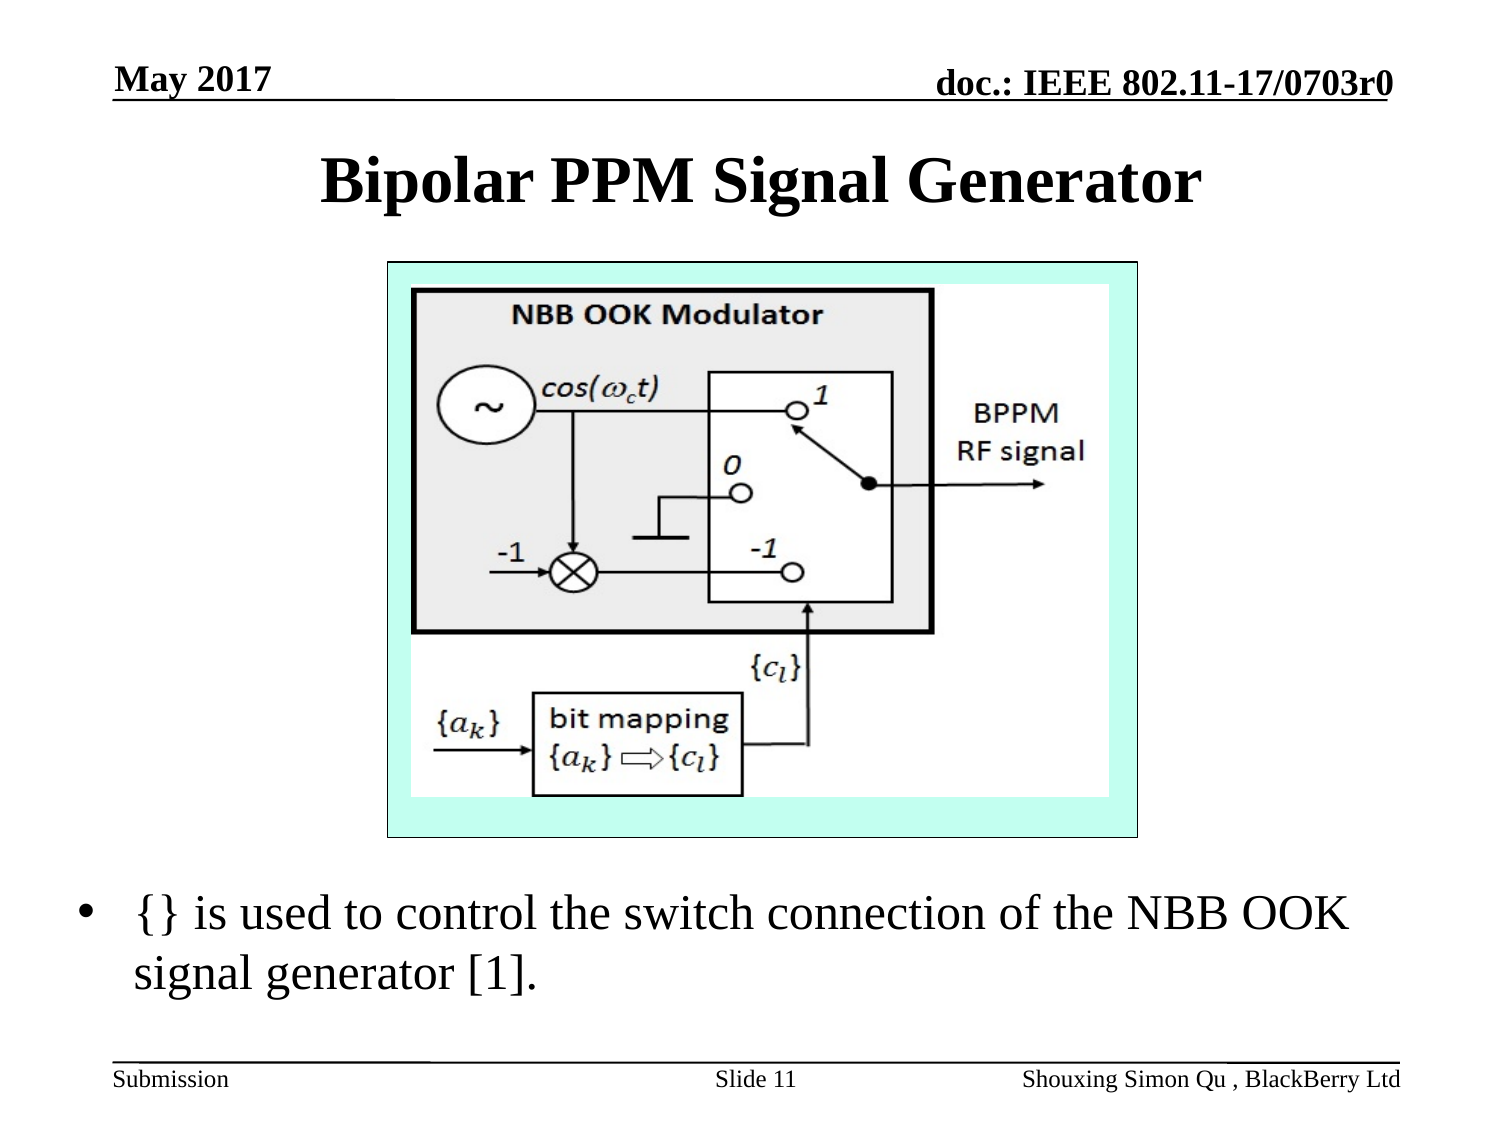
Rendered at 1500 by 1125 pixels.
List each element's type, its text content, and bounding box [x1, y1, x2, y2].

slide_number Slide 11 [712, 1061, 800, 1123]
picture [411, 284, 1109, 797]
text_box [387, 262, 1138, 838]
footer Shouxing Simon Qu , BlackBerry Ltd [902, 1061, 1402, 1093]
title Bipolar PPM Signal Generator [137, 119, 1388, 233]
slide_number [114, 54, 493, 100]
